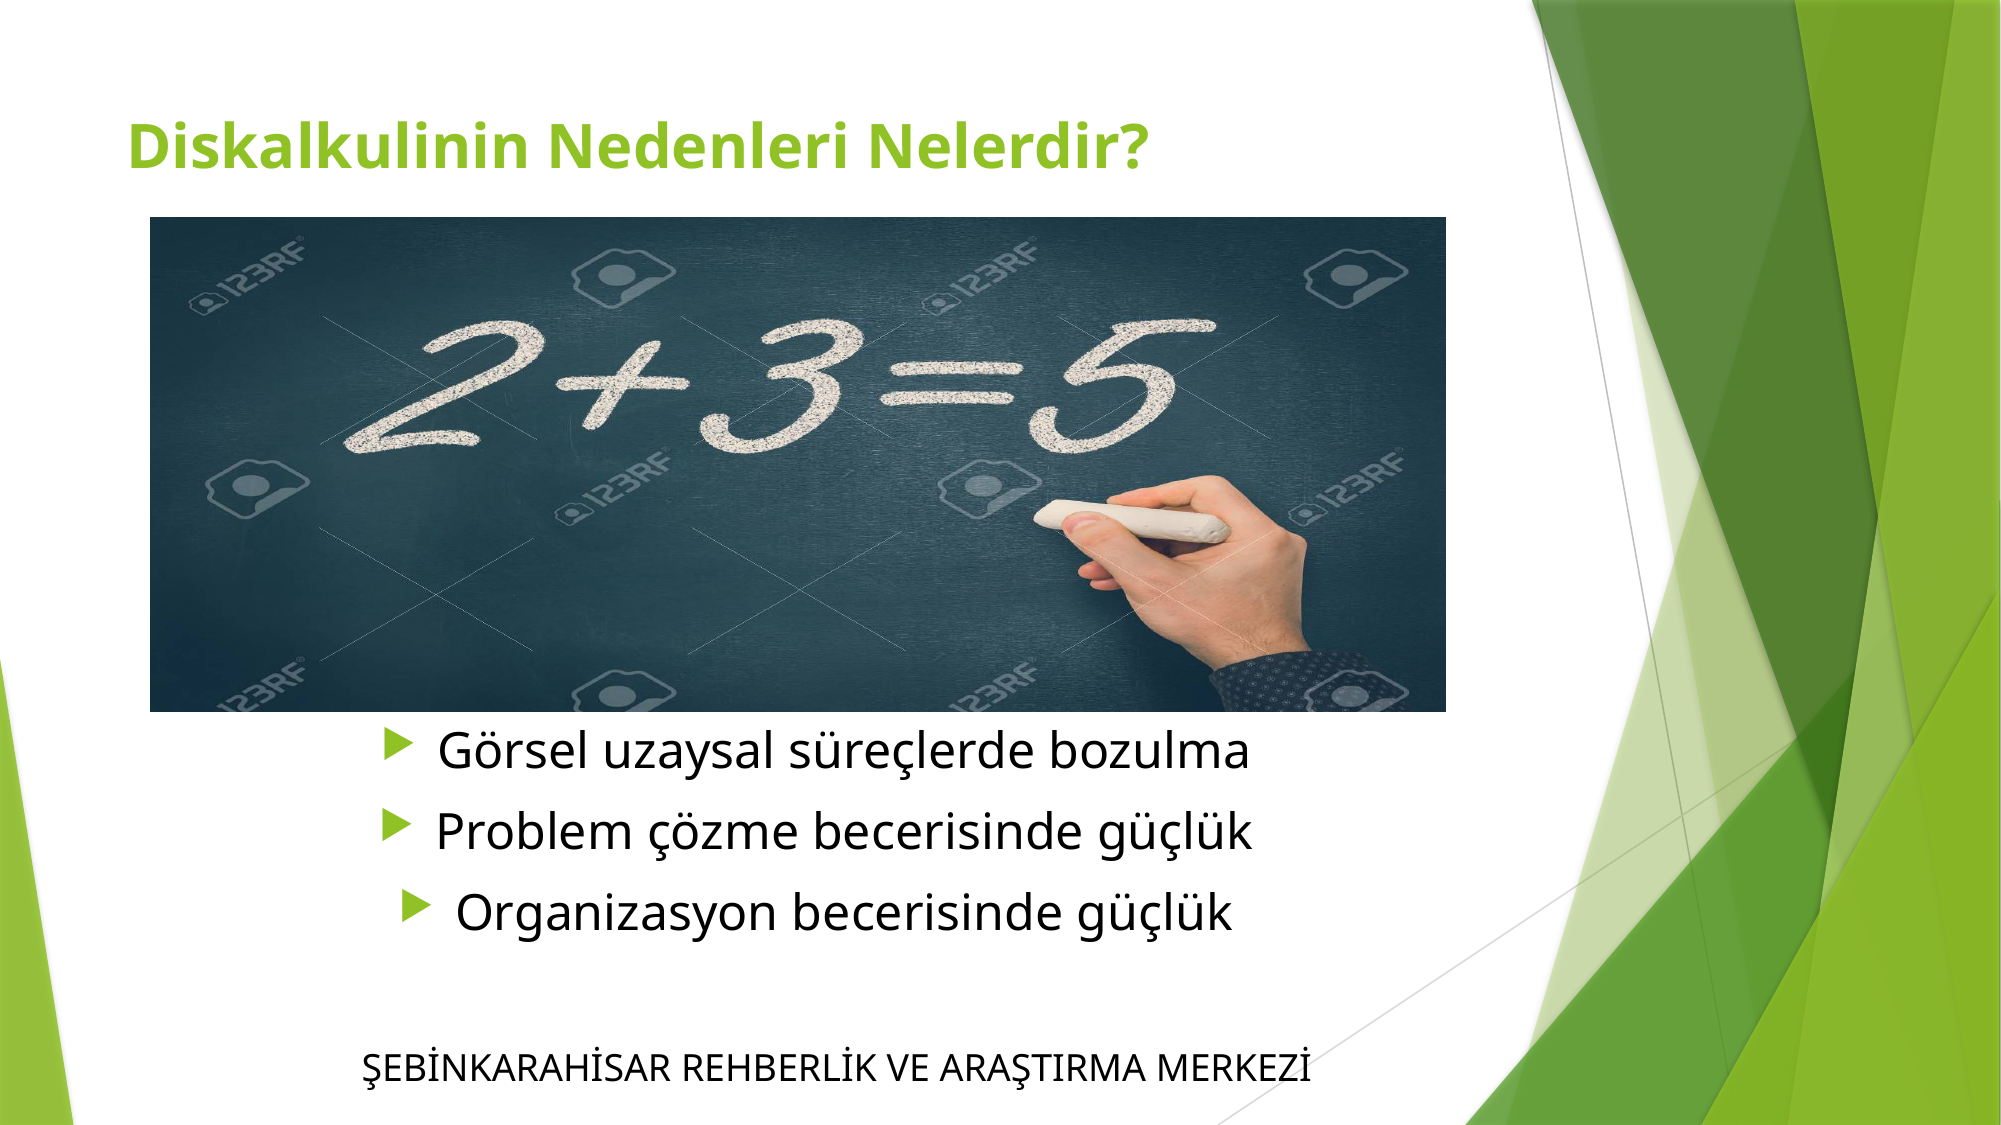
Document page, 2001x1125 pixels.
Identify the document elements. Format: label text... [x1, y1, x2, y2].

picture [149, 216, 1447, 712]
text_box ŞEBİNKARAHİSAR REHBERLİK VE ARAŞTIRMA MERKEZİ [346, 1036, 1328, 1097]
list Görsel uzaysal süreçlerde bozulma Problem çözme becerisinde güçlük Organizasyon becerisinde güçlük [111, 711, 1522, 991]
title Diskalkulinin Nedenleri Nelerdir? [111, 99, 1522, 264]
